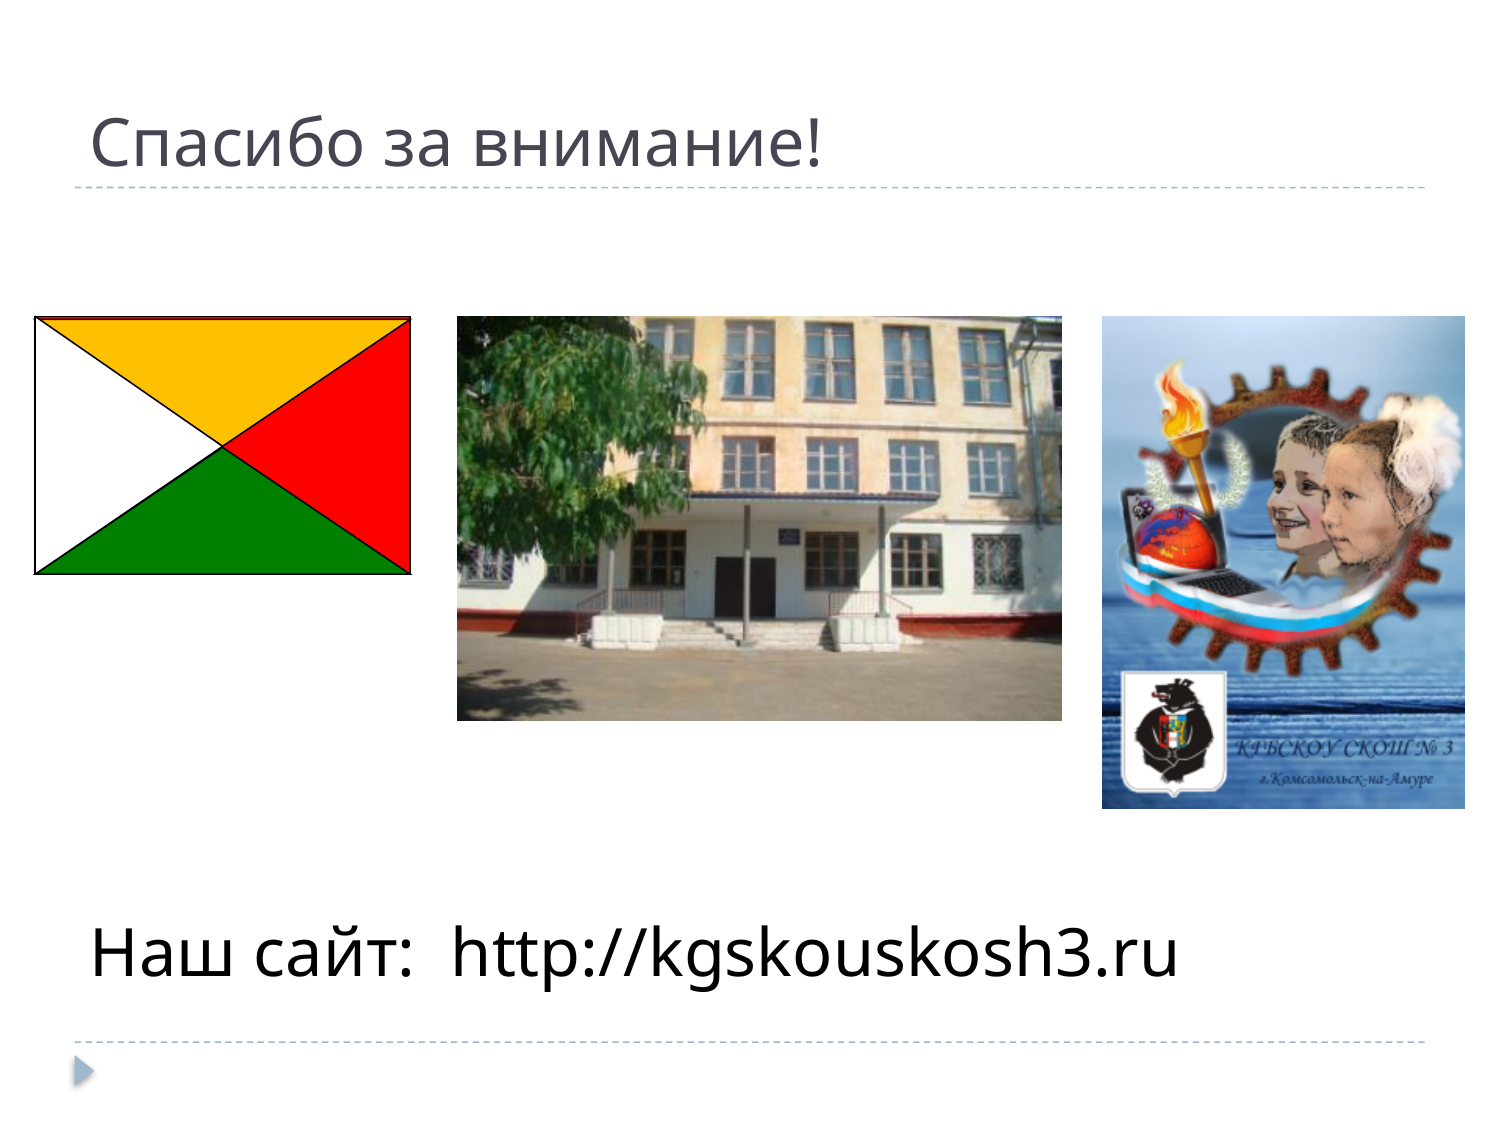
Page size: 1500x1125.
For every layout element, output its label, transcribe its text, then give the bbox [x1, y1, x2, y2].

title Спасибо за внимание! [75, 24, 1425, 188]
picture [1101, 316, 1466, 809]
list Наш сайт: http://kgskouskosh3.ru [75, 902, 1425, 1010]
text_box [34, 316, 411, 575]
picture [456, 316, 1062, 721]
